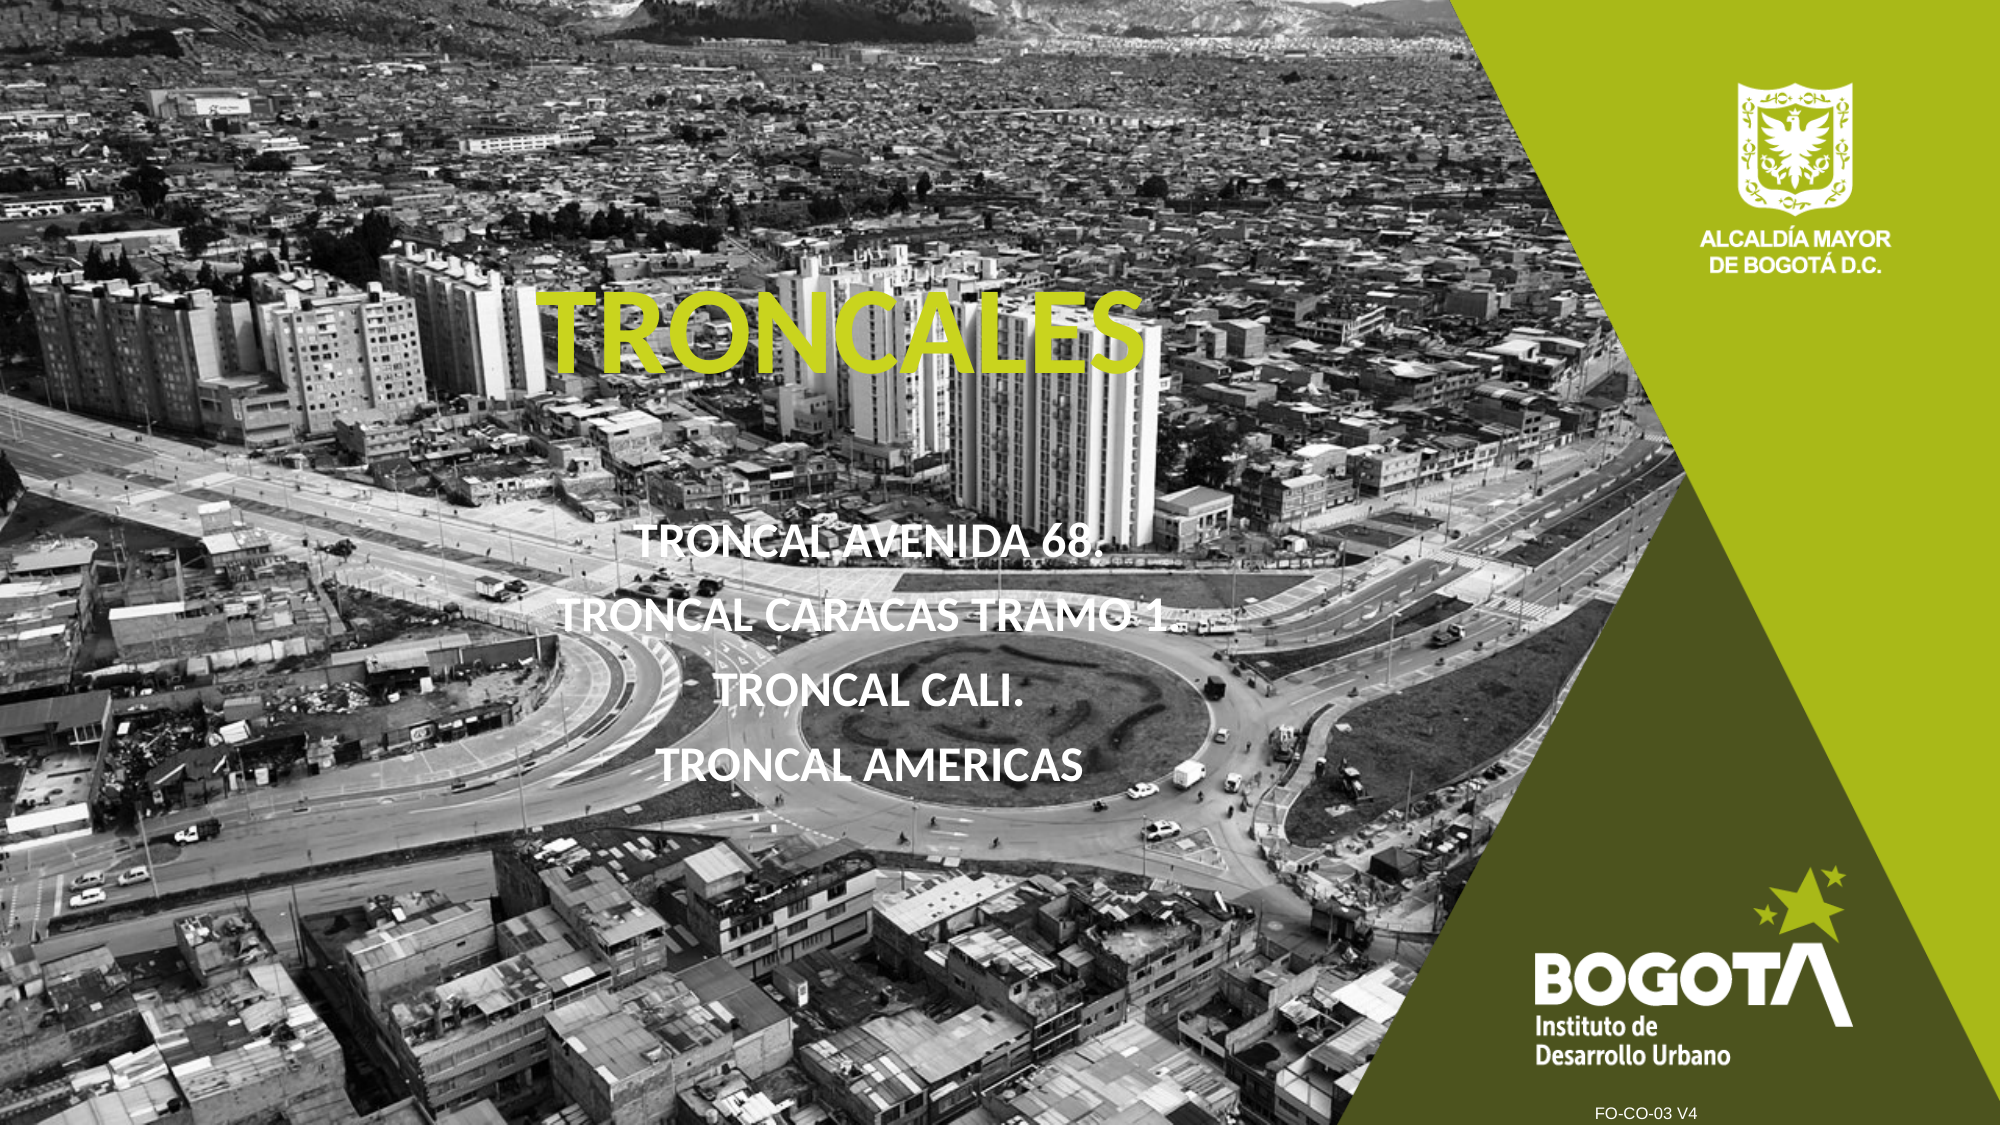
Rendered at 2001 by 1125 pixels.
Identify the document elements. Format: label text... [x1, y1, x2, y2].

picture [0, 0, 2000, 1125]
title TRONCALES [59, 16, 1624, 409]
subtitle TRONCAL AVENIDA 68. TRONCAL CARACAS TRAMO 1. TRONCAL CALI. TRONCAL AMERICAS [68, 506, 1671, 894]
